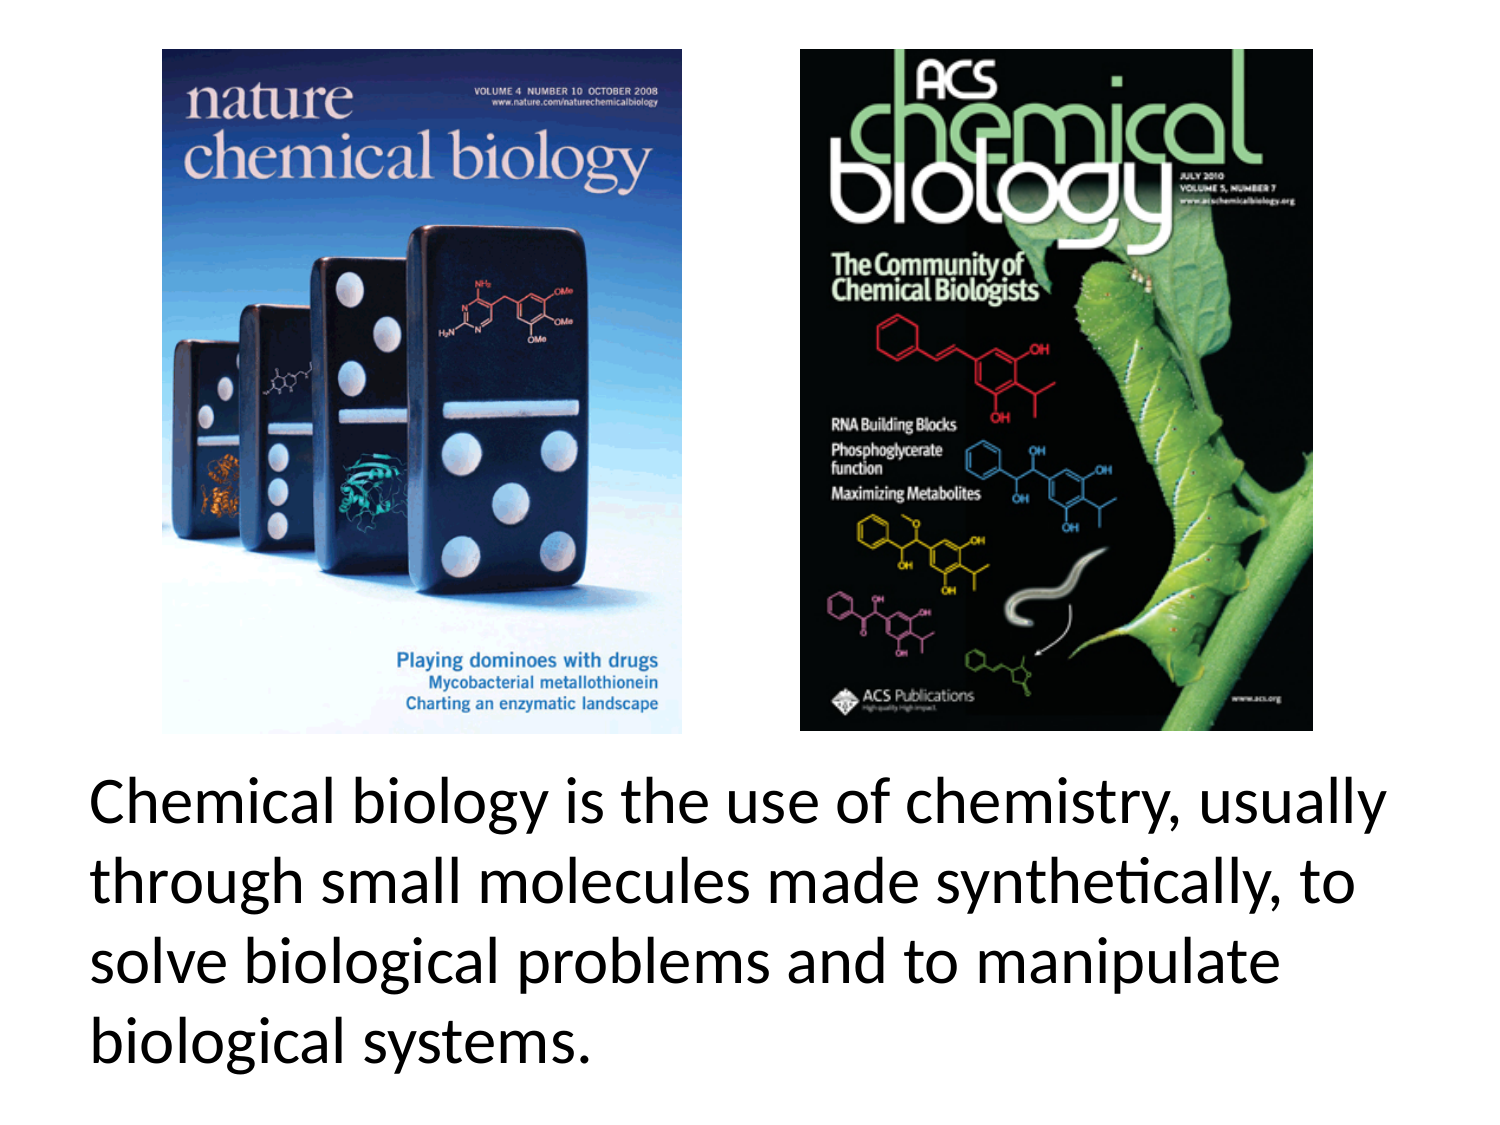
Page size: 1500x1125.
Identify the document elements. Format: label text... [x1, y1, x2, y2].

picture [799, 49, 1313, 731]
text_box Chemical biology is the use of chemistry, usually through small molecules made synthetically, to solve biological problems and to manipulate biological systems. [75, 749, 1463, 1085]
picture [162, 49, 682, 735]
